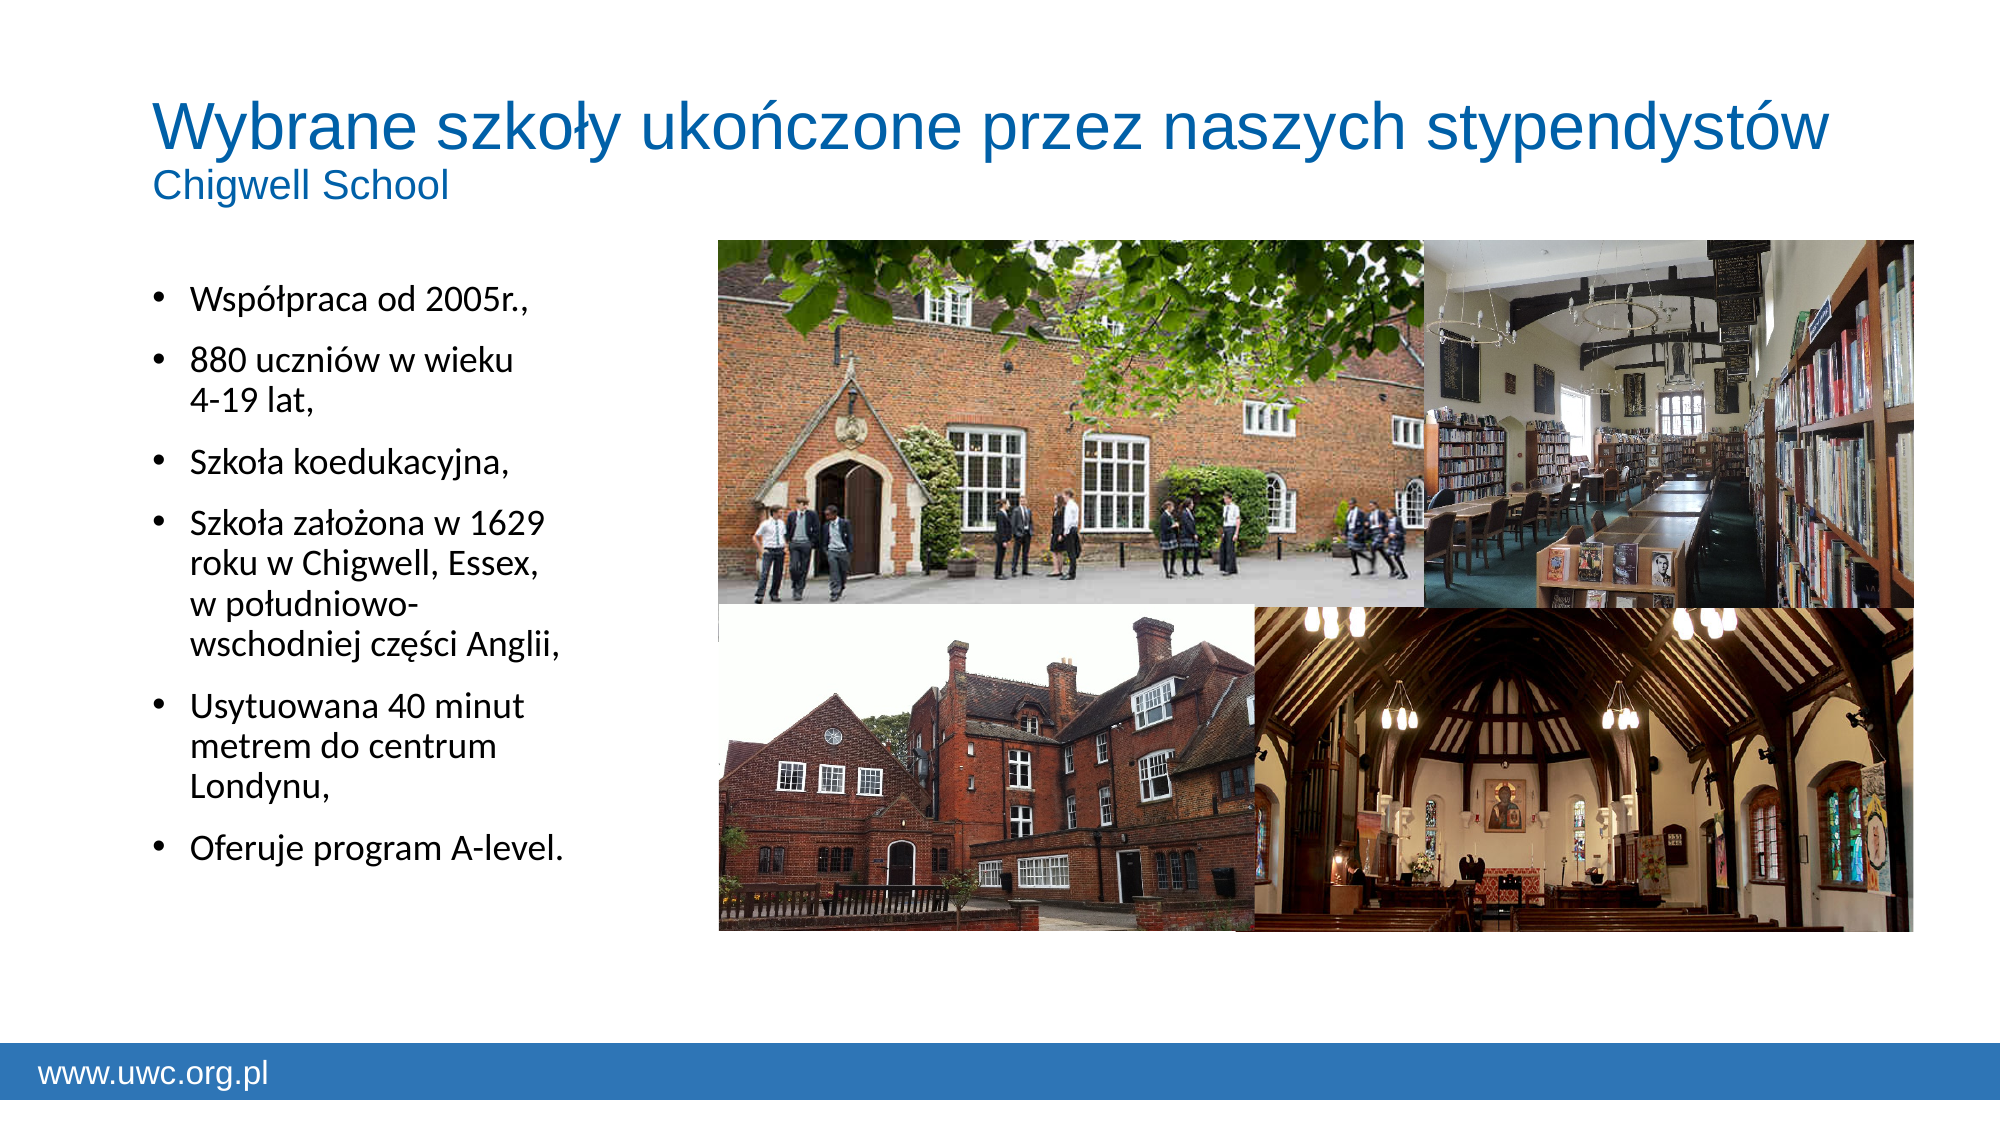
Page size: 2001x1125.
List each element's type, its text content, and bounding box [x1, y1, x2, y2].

text_box [0, 1043, 2000, 1100]
text_box www.uwc.org.pl [23, 1043, 679, 1099]
title Wybrane szkoły ukończone przez naszych stypendystów Chigwell School [137, 59, 1863, 241]
picture [718, 240, 1914, 932]
list Współpraca od 2005r., 880 uczniów w wieku 4-19 lat, Szkoła koedukacyjna, Szkoła założona w 1629 roku w Chigwell, Essex, w południowo-wschodniej części Anglii, Usytuowana 40 minut metrem do centrum Londynu, Oferuje program A-level. [137, 271, 586, 932]
